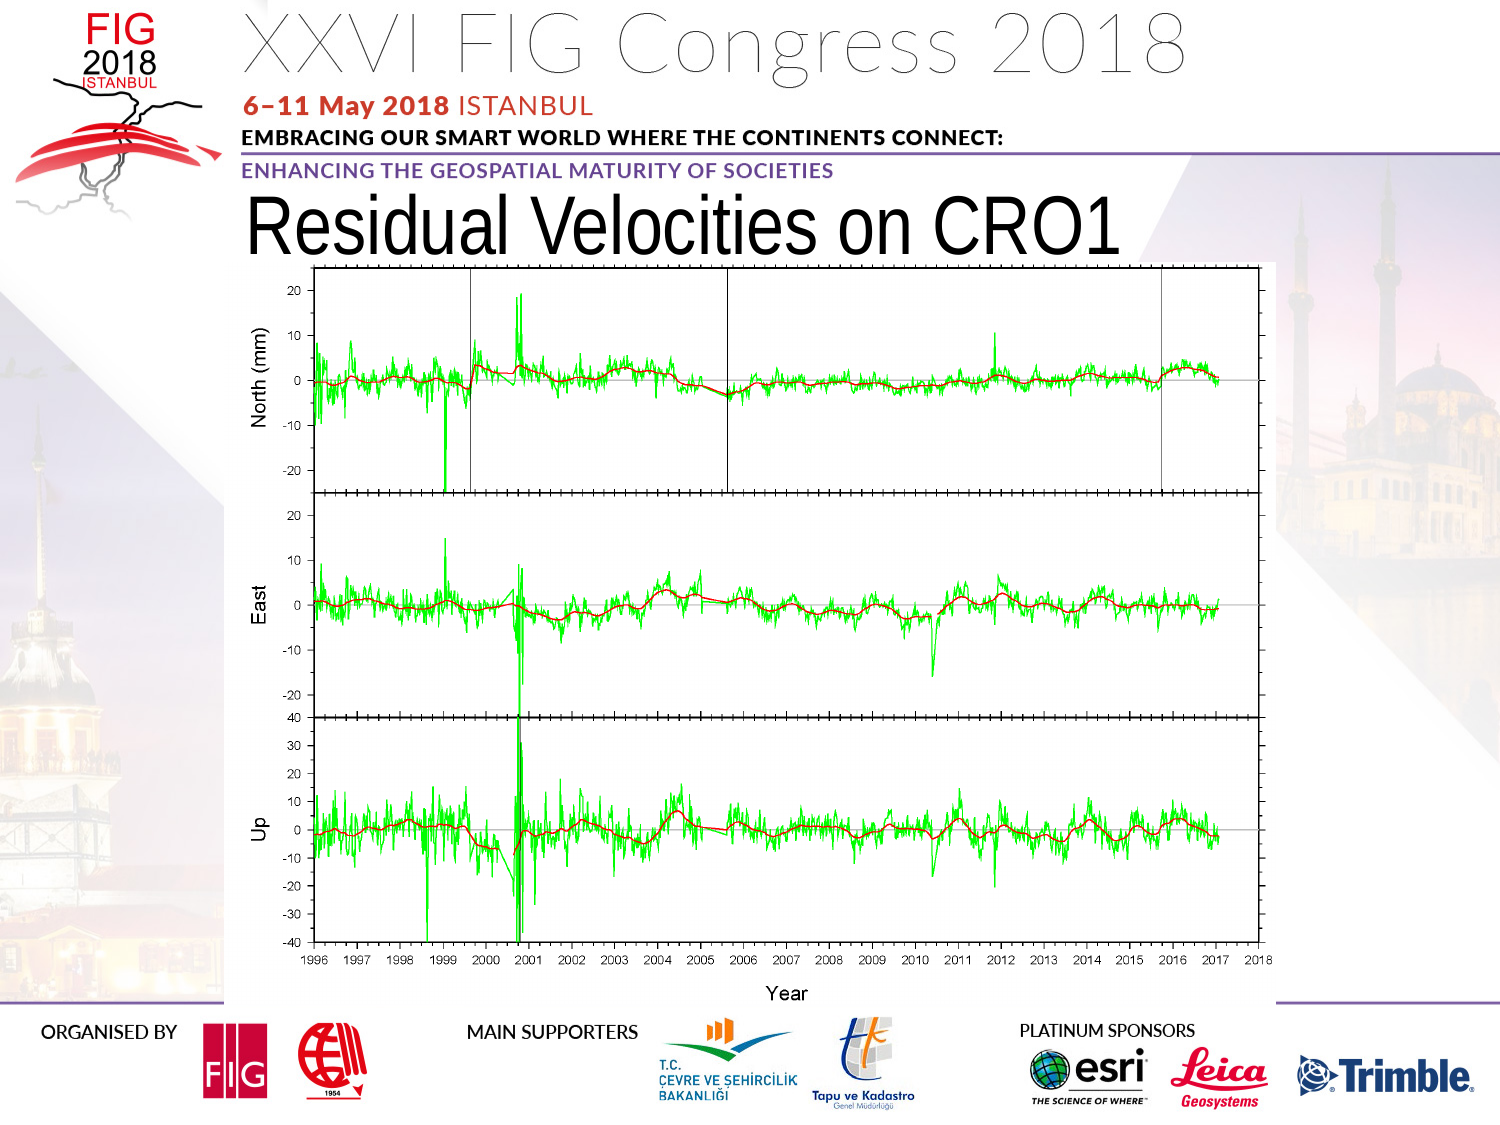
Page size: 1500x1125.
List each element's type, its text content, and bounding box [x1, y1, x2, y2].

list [224, 262, 1276, 1006]
title Residual Velocities on CRO1 [230, 163, 1500, 247]
picture [0, 0, 1500, 1125]
